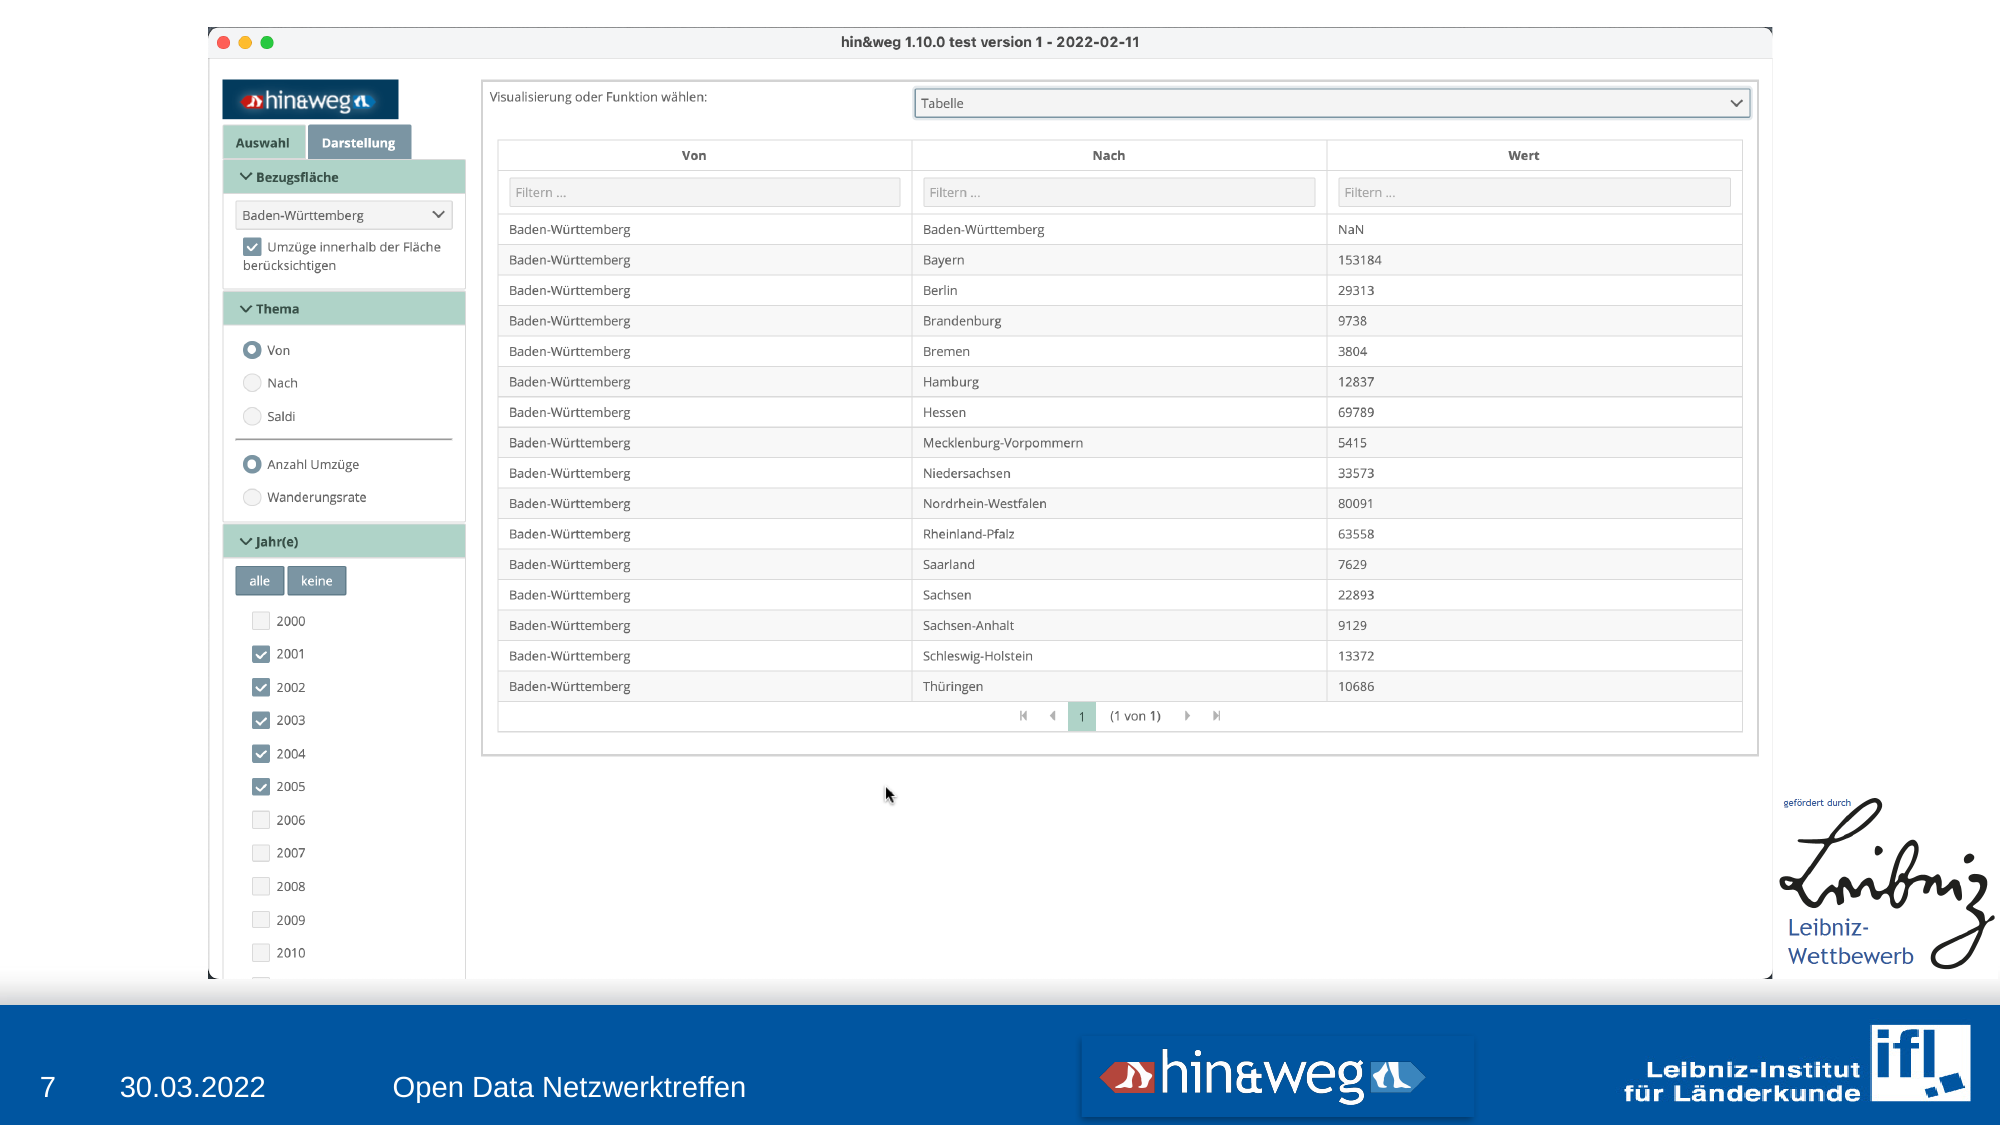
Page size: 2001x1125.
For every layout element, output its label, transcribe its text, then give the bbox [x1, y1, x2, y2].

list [207, 27, 1773, 979]
footer Open Data Netzwerktreffen [392, 1043, 1026, 1104]
slide_number 7 [39, 1043, 114, 1104]
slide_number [119, 1043, 327, 1104]
picture [0, 787, 2000, 1125]
